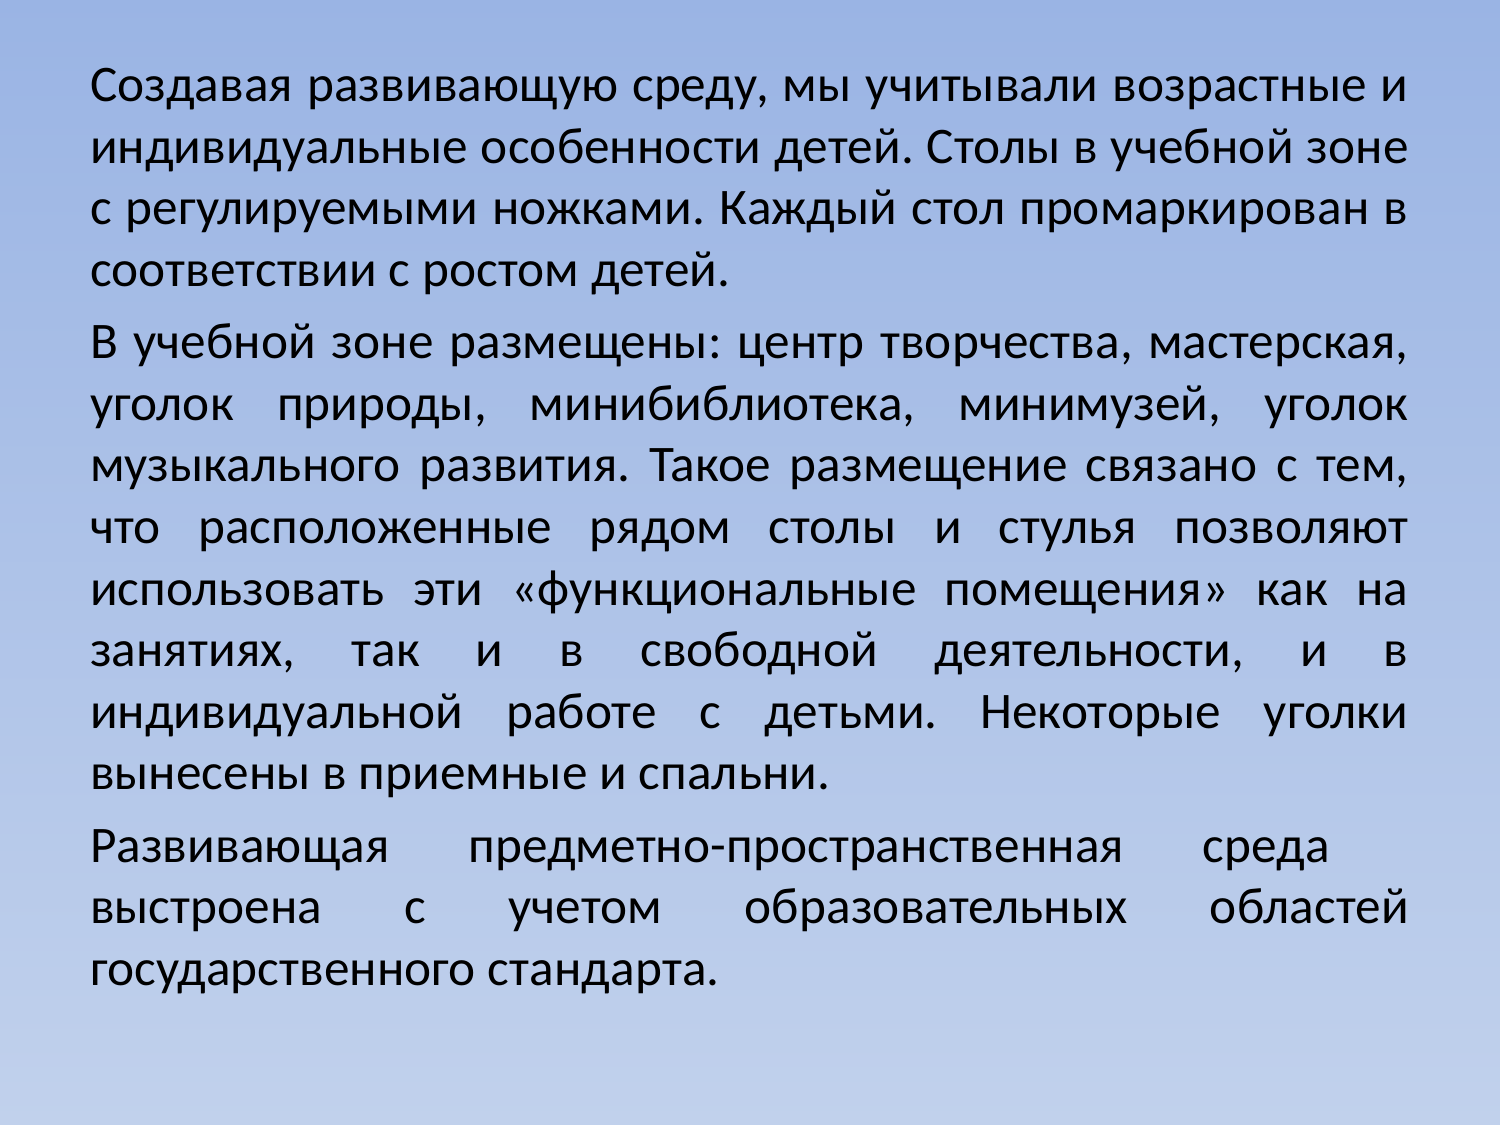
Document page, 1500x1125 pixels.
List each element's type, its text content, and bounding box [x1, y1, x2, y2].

list Создавая развивающую среду, мы учитывали возрастные и индивидуальные особенности детей. Столы в учебной зоне с регулируемыми ножками. Каждый стол промаркирован в соответствии с ростом детей. В учебной зоне размещены: центр творчества, мастерская, уголок природы, минибиблиотека, минимузей, уголок музыкального развития. Такое размещение связано с тем, что расположенные рядом столы и стулья позволяют использовать эти «функциональные помещения» как на занятиях, так и в свободной деятельности, и в индивидуальной работе с детьми. Некоторые уголки вынесены в приемные и спальни. Развивающая предметно-пространственная среда выстроена с учетом образовательных областей государственного стандарта. [75, 42, 1425, 1005]
